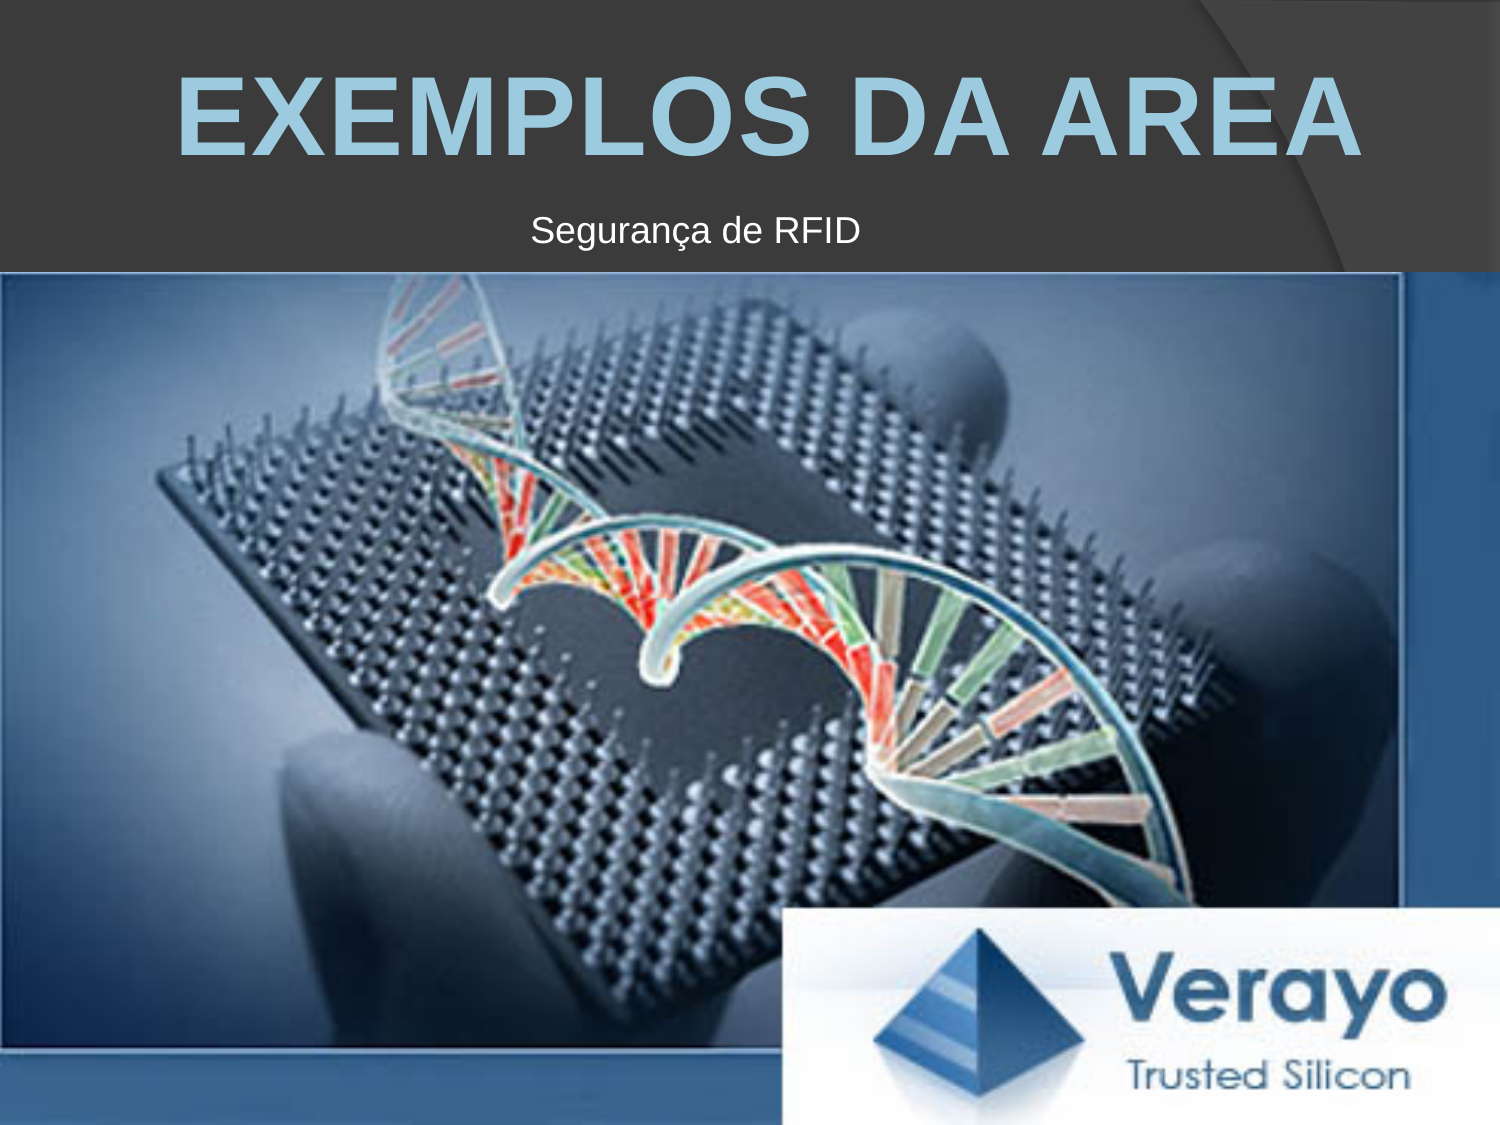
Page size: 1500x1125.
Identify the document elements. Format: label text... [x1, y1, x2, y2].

text_box EXEMPLOS DA AREA [159, 35, 1381, 186]
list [0, 272, 1500, 1125]
text_box Segurança de RFID [515, 199, 926, 259]
